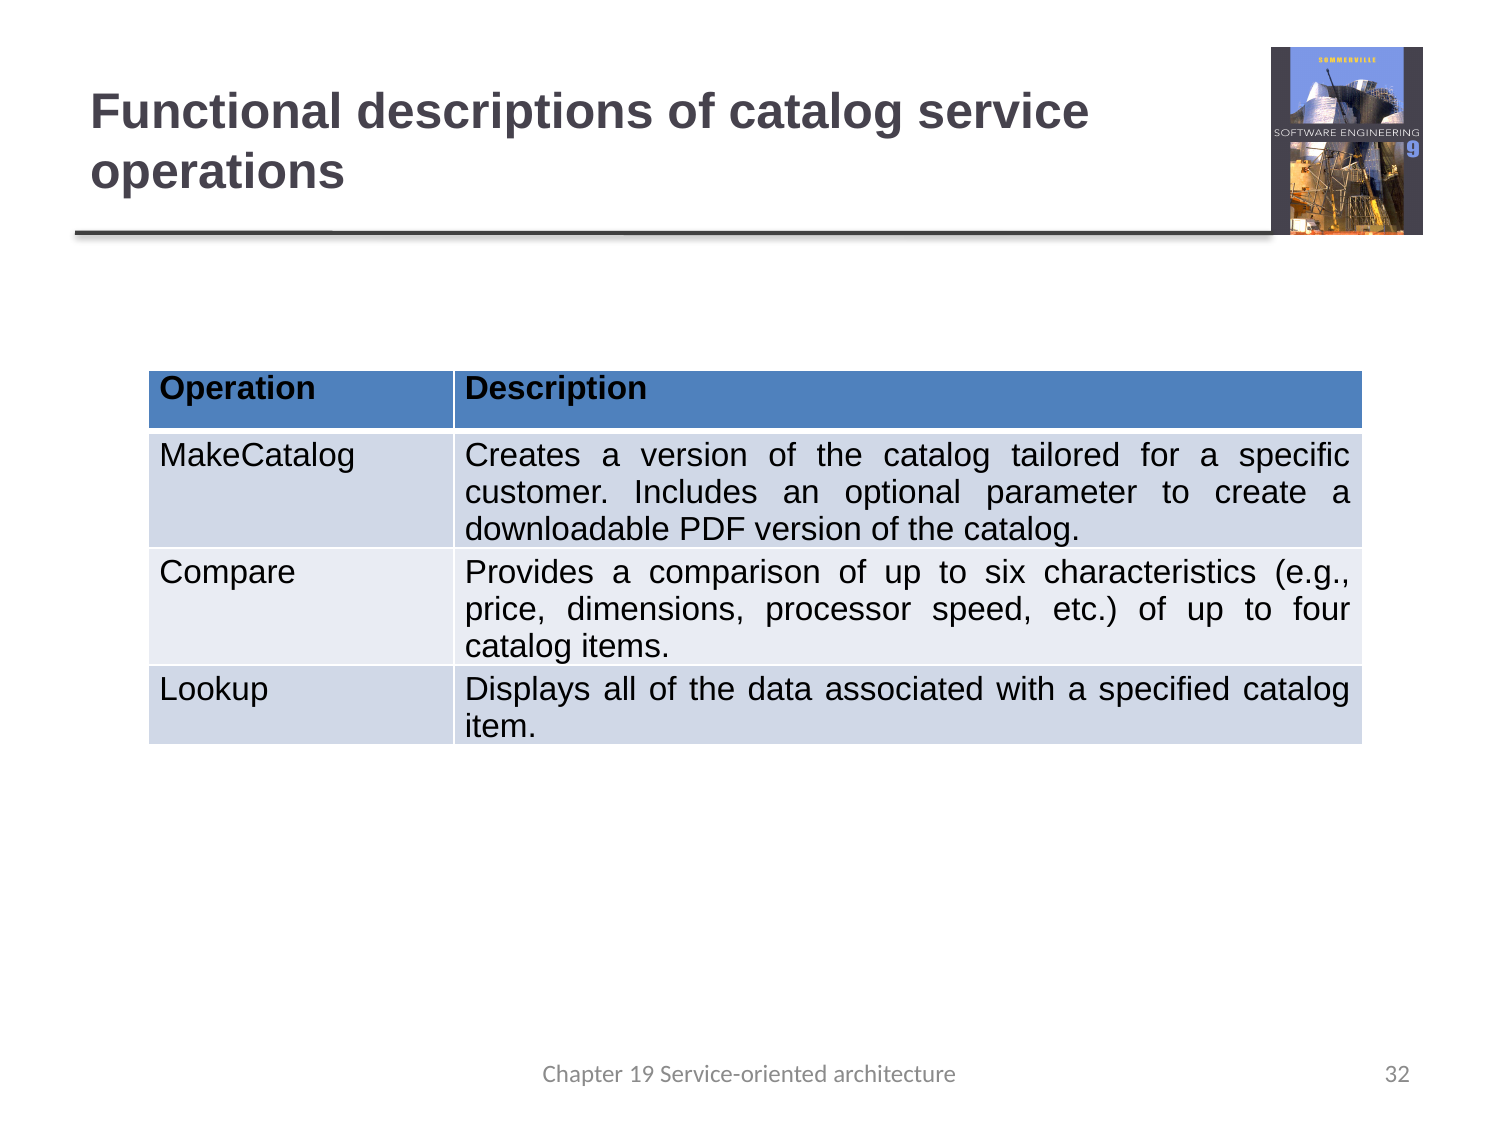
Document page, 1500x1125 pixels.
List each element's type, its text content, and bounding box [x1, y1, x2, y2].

table_cell Creates a version of the catalog tailored for a specific customer. Includes an optional parameter to create a downloadable PDF version of the catalog. [455, 434, 1362, 547]
table_cell Provides a comparison of up to six characteristics (e.g., price, dimensions, processor speed, etc.) of up to four catalog items. [455, 549, 1362, 664]
table_header Operation [149, 371, 453, 428]
table_header Description [455, 371, 1362, 428]
footer Chapter 19 Service-oriented architecture [512, 1042, 988, 1103]
picture [1272, 47, 1423, 235]
table_cell Lookup [149, 666, 453, 744]
title Functional descriptions of catalog service operations [74, 44, 1272, 233]
slide_number 32 [1074, 1042, 1425, 1103]
table_cell MakeCatalog [149, 434, 453, 547]
table_cell Compare [149, 549, 453, 664]
table_cell Displays all of the data associated with a specified catalog item. [455, 666, 1362, 744]
